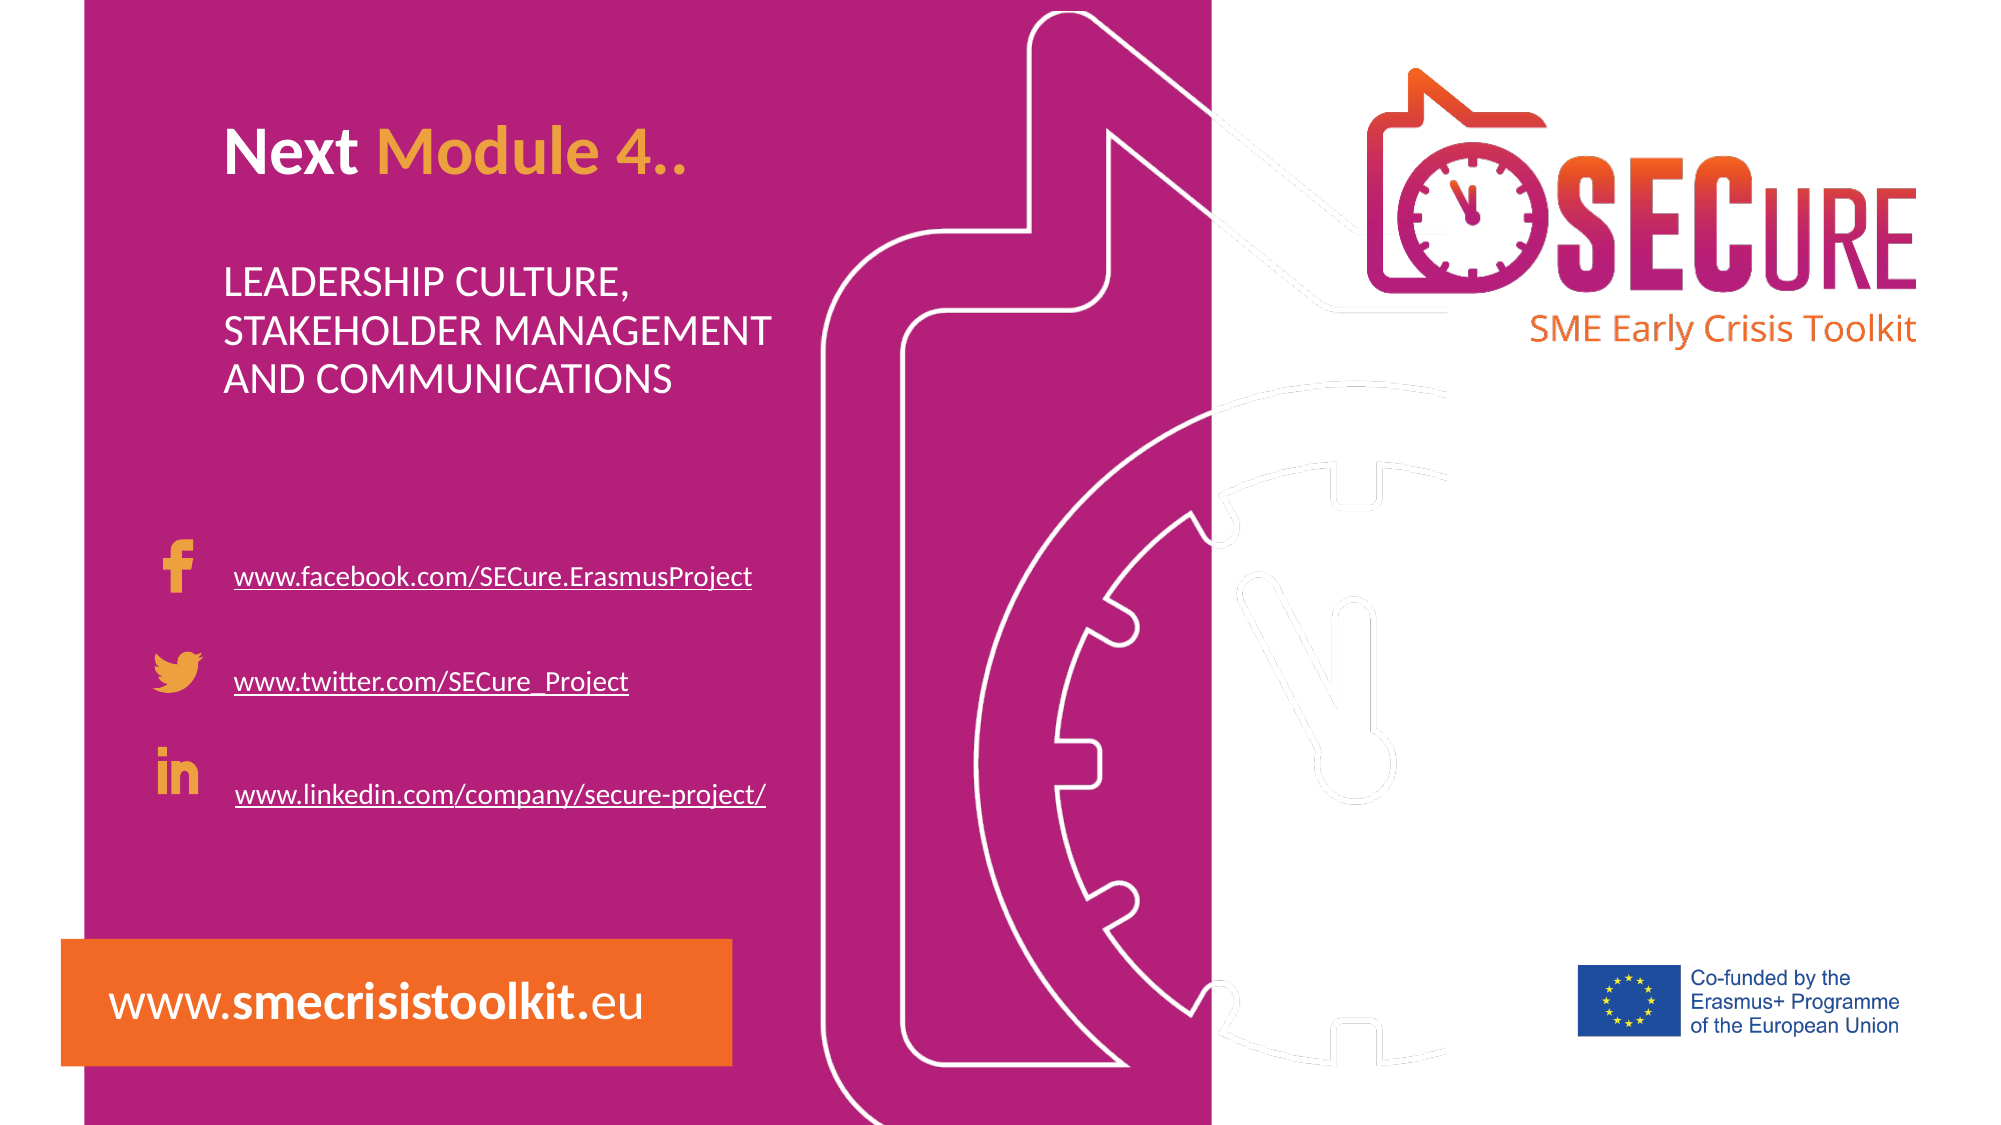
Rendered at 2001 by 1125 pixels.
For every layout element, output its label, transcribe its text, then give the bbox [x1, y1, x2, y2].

list www.facebook.com/SECure.ErasmusProject [218, 540, 853, 614]
list Next Module 4.. [208, 83, 733, 222]
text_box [157, 746, 199, 795]
list www.twitter.com/SECure_Project [218, 642, 828, 722]
picture [775, 11, 1916, 1125]
text_box [152, 650, 207, 694]
list www.smecrisistoolkit.eu [93, 942, 683, 1063]
list LEADERSHIP CULTURE, STAKEHOLDER MANAGEMENT AND COMMUNICATIONS [208, 229, 798, 433]
text_box [163, 539, 194, 593]
list www.linkedin.com/company/secure-project/ [219, 748, 789, 842]
